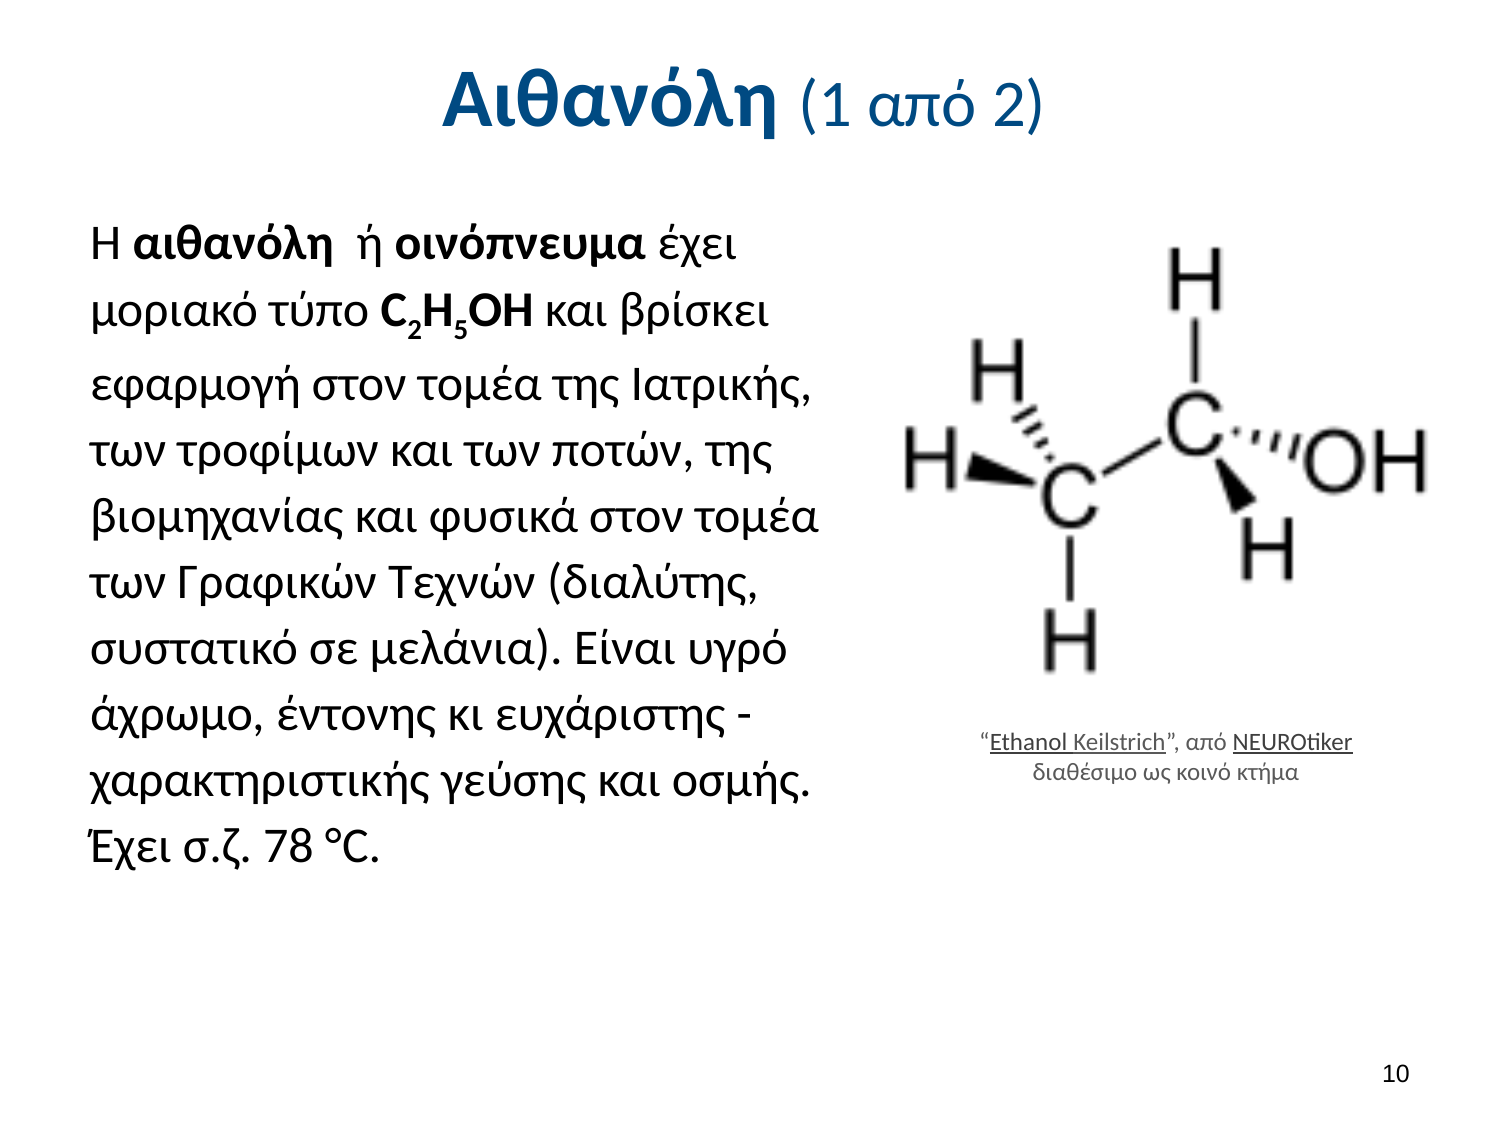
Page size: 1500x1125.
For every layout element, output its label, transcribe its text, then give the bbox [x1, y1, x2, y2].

title Αιθανόλη (1 από 2) [76, 19, 1427, 169]
slide_number 9 [1074, 1042, 1425, 1103]
picture [889, 231, 1443, 691]
list Η αιθανόλη ή οινόπνευμα έχει μοριακό τύπο C2H5OH και βρίσκει εφαρμογή στον τομέα της Ιατρικής, των τροφίμων και των ποτών, της βιομηχανίας και φυσικά στον τομέα των Γραφικών Τεχνών (διαλύτης, συστατικό σε μελάνια). Είναι υγρό άχρωμο, έντονης κι ευχάριστης -χαρακτηριστικής γεύσης και οσμής. Έχει σ.ζ. 78 °C. [75, 196, 869, 1012]
text_box “Ethanol Keilstrich”, από NEUROtiker διαθέσιμο ως κοινό κτήμα [937, 717, 1395, 793]
